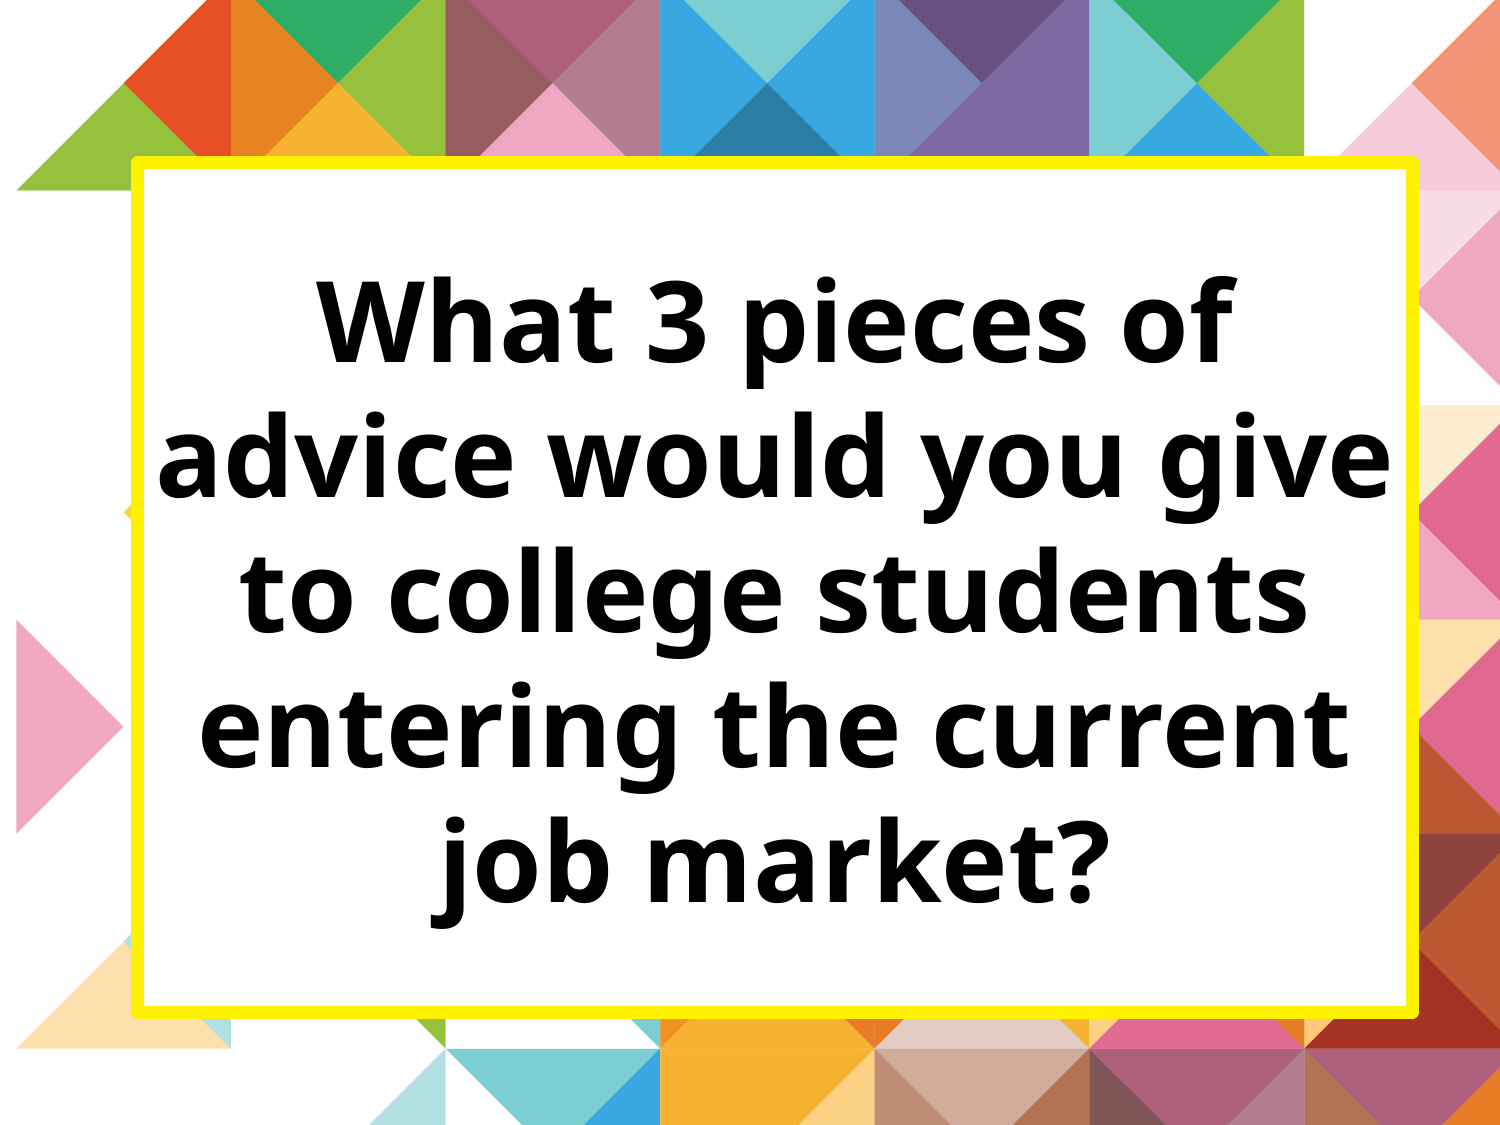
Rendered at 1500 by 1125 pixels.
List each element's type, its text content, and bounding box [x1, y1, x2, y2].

title What 3 pieces of advice would you give to college students entering the current job market? [137, 162, 1413, 1013]
picture [0, 0, 1500, 1125]
